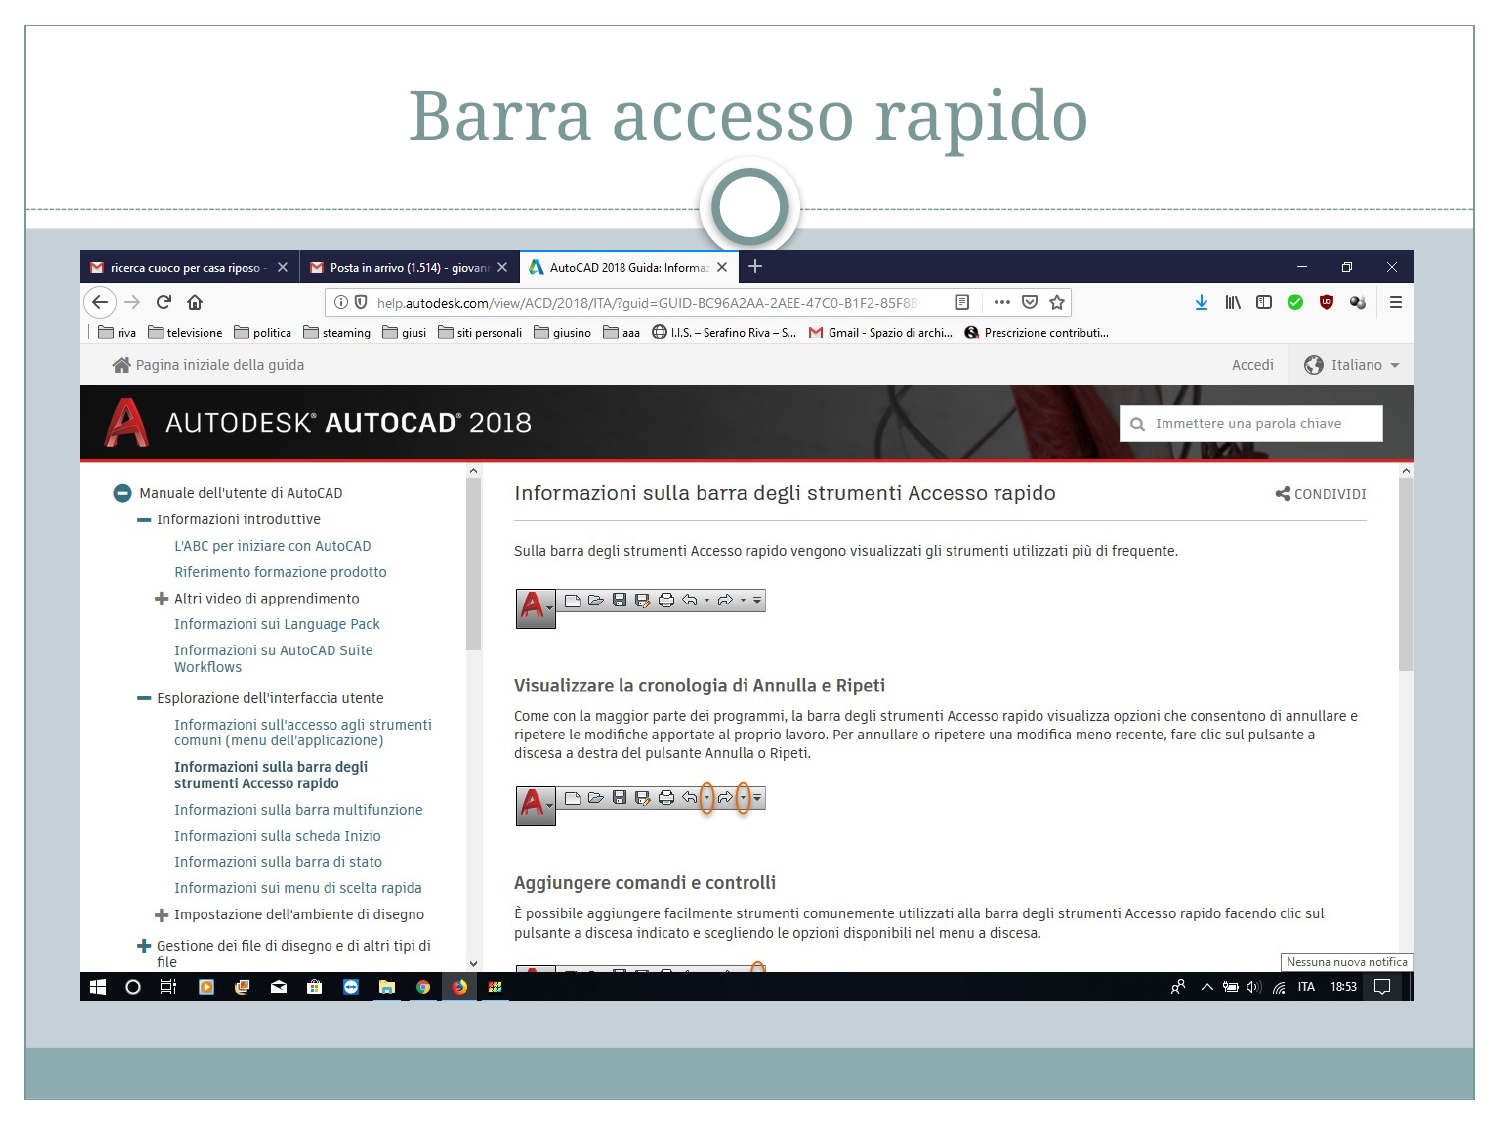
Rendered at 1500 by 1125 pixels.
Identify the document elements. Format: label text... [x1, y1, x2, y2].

title Barra accesso rapido [49, 37, 1450, 162]
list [79, 250, 1415, 1001]
